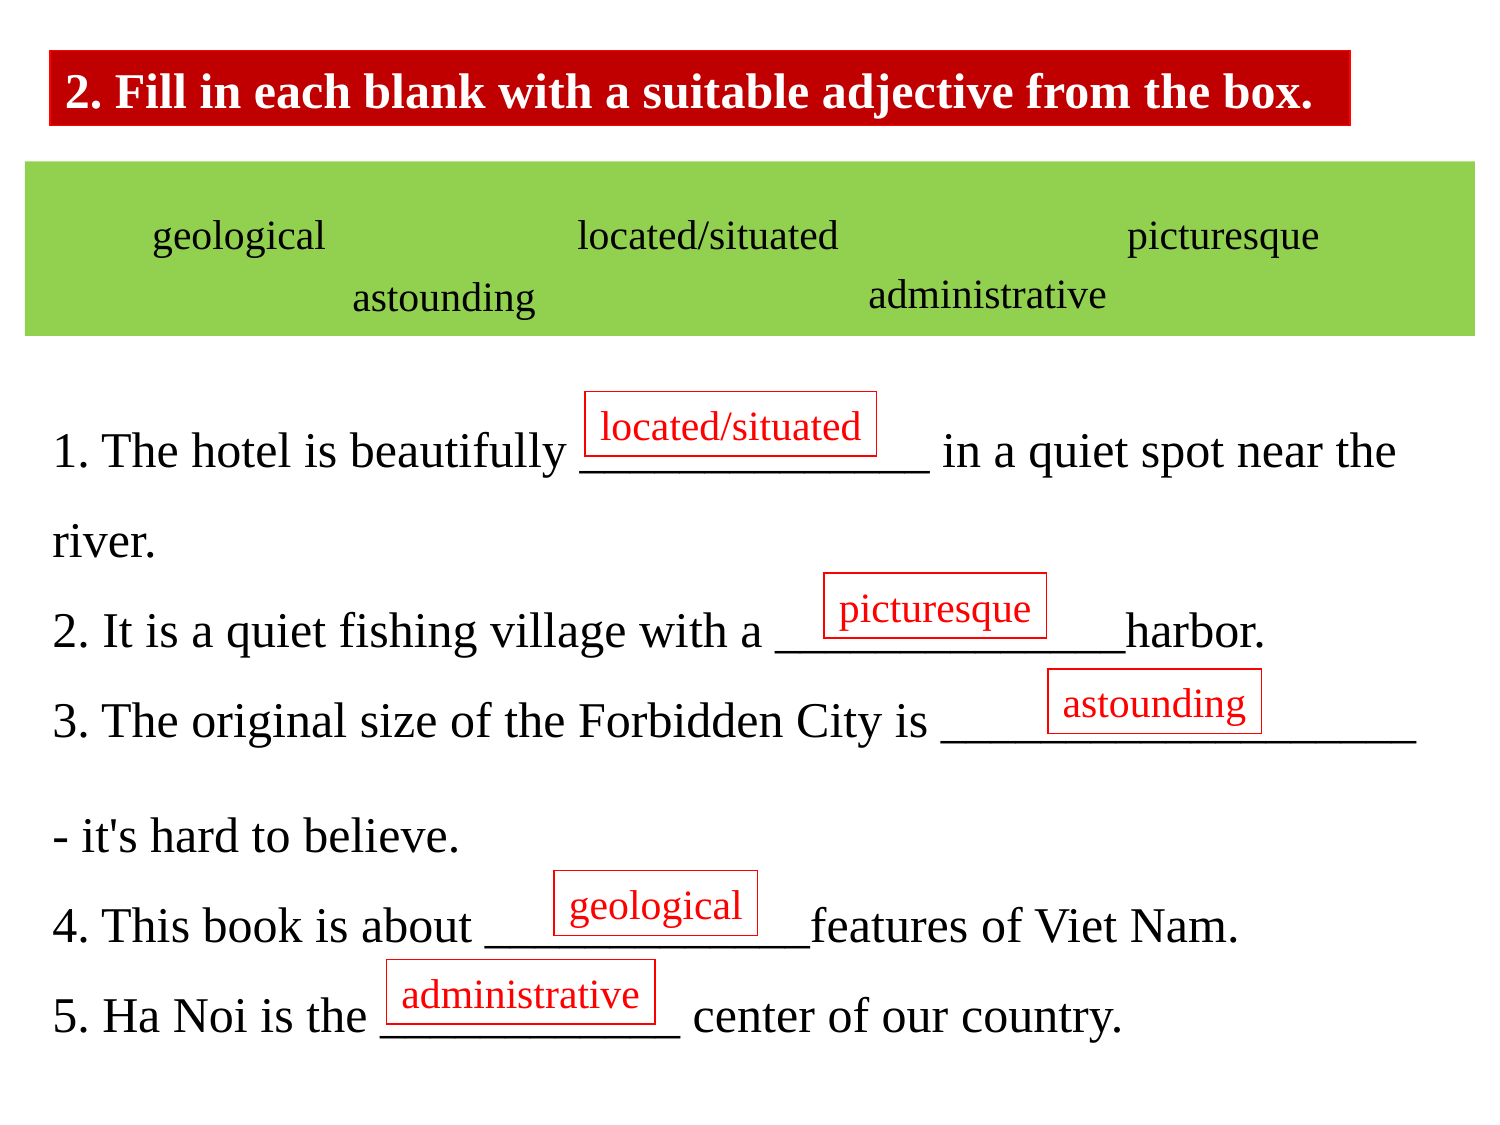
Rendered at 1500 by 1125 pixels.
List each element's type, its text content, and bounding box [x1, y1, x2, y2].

text_box located/situated [585, 391, 877, 457]
text_box astounding [1047, 668, 1262, 734]
text_box picturesque [1112, 200, 1500, 265]
text_box administrative [853, 259, 1242, 325]
text_box administrative [386, 959, 656, 1025]
text_box picturesque [824, 573, 1047, 638]
text_box 1. The hotel is beautifully ______________ in a quiet spot near the river. 2. It is a quiet fishing village with a ______________harbor. 3. The original size of the Forbidden City is ___________________ - it's hard to believe. 4. This book is about _____________features of Viet Nam. 5. Ha Noi is the ____________ center of our country. [37, 380, 1500, 1050]
text_box geological [553, 870, 758, 936]
text_box [24, 161, 1475, 336]
text_box geological [137, 200, 525, 265]
text_box located/situated [562, 200, 950, 265]
text_box 2. Fill in each blank with a suitable adjective from the box. [50, 50, 1350, 126]
text_box astounding [337, 262, 725, 328]
